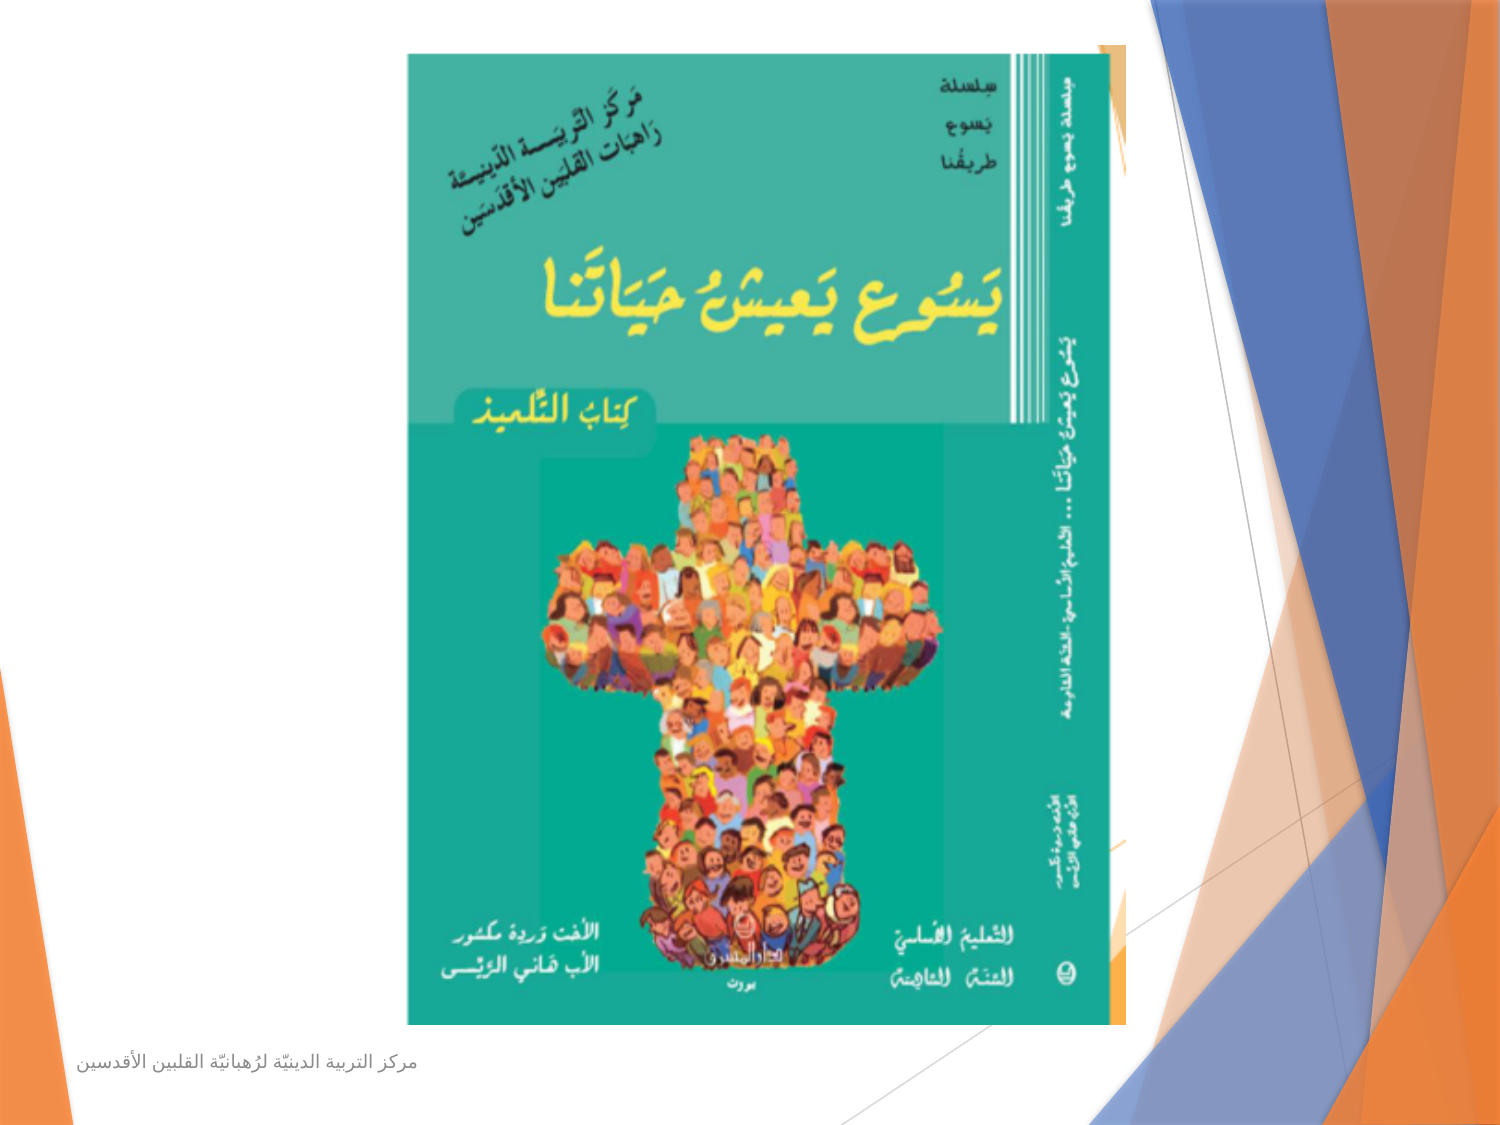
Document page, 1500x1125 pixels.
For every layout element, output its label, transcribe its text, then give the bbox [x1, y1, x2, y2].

picture [374, 44, 1126, 1026]
footer مركز التربية الدينيّة لرُهبانيّة القلبين الأقدسين [61, 1030, 820, 1091]
